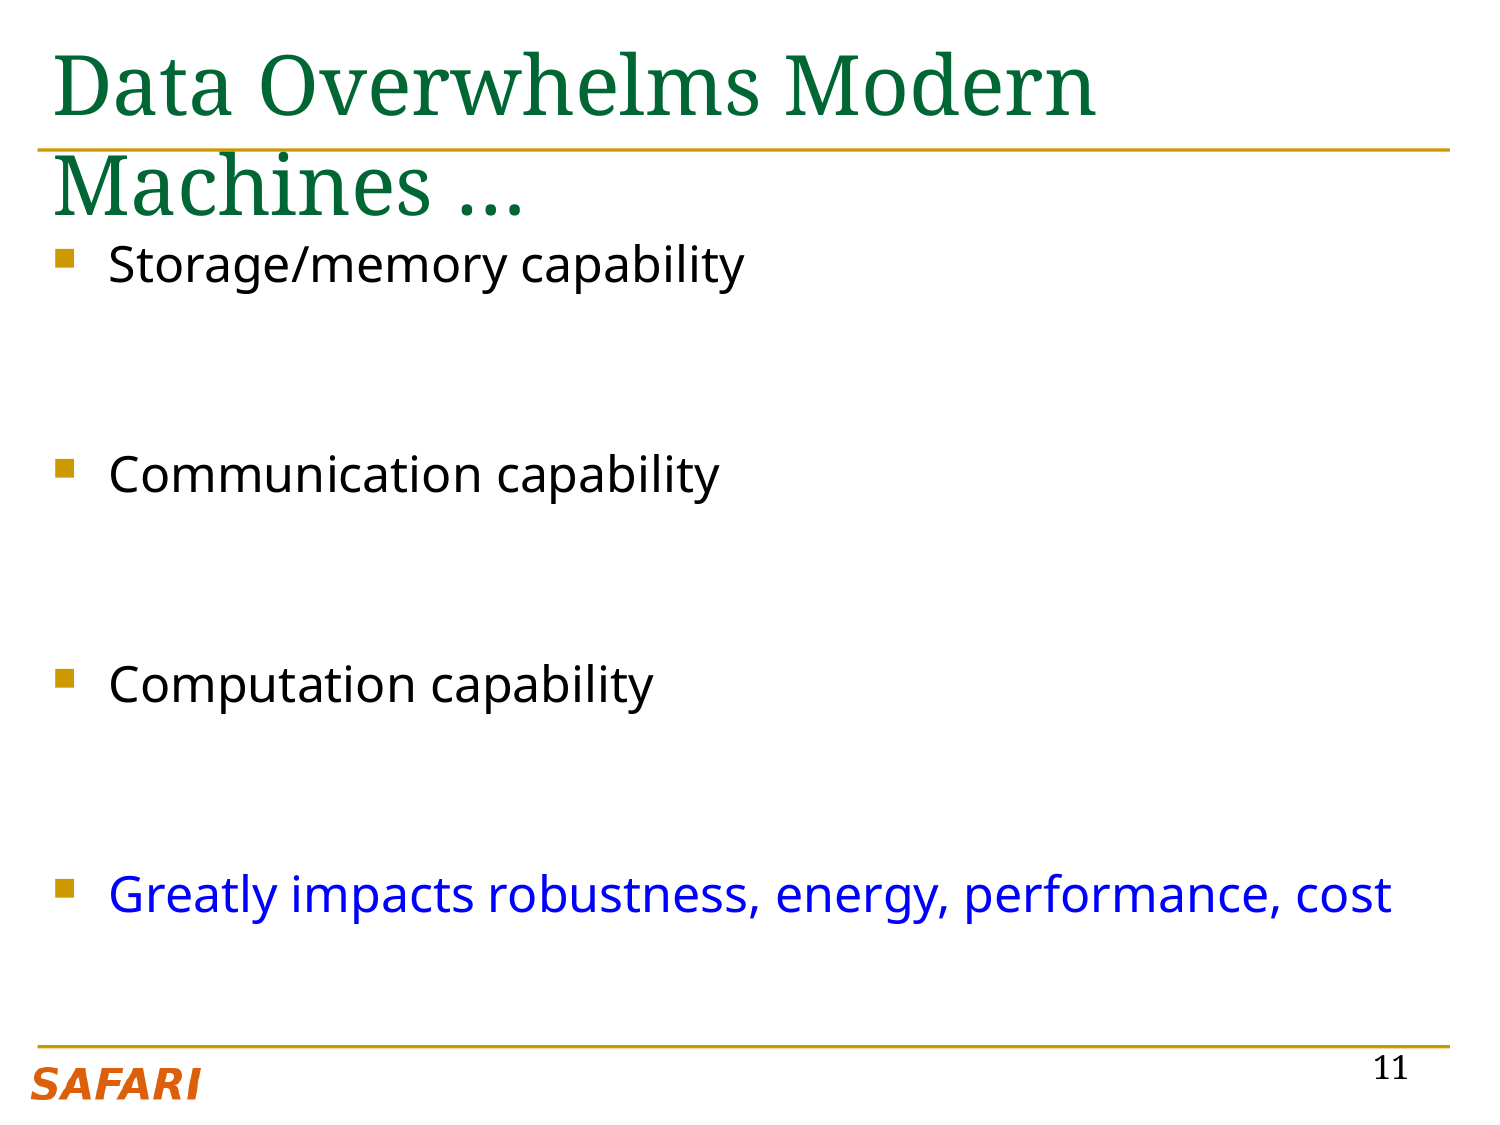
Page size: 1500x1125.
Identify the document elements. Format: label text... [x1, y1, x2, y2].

list Storage/memory capability Communication capability Computation capability Greatly impacts robustness, energy, performance, cost [37, 224, 1500, 1026]
slide_number 11 [1074, 1023, 1426, 1100]
picture [29, 1058, 207, 1110]
title Data Overwhelms Modern Machines … [37, 24, 1451, 201]
